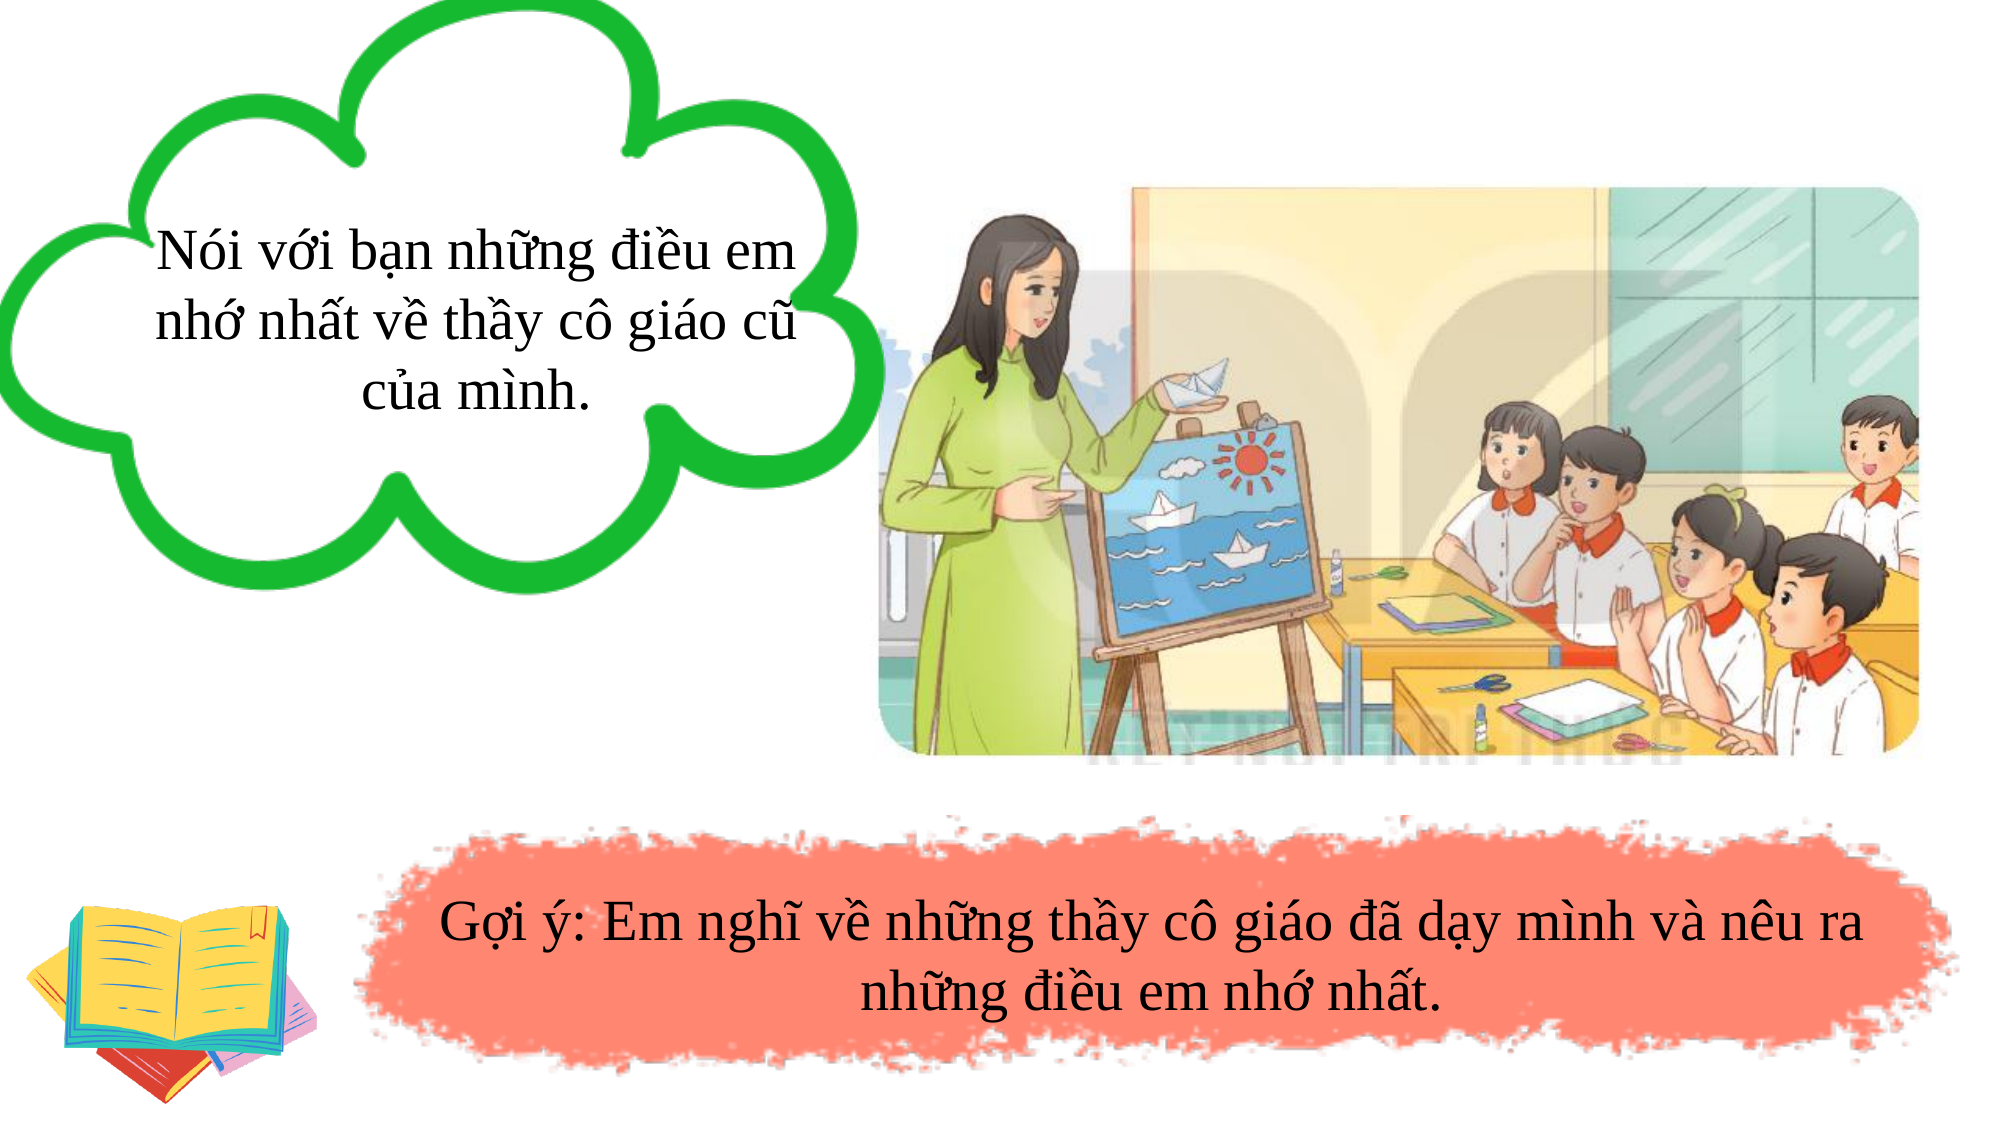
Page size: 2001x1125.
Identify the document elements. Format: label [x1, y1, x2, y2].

picture [340, 815, 1964, 1084]
picture [0, 0, 1938, 765]
picture [26, 902, 317, 1104]
